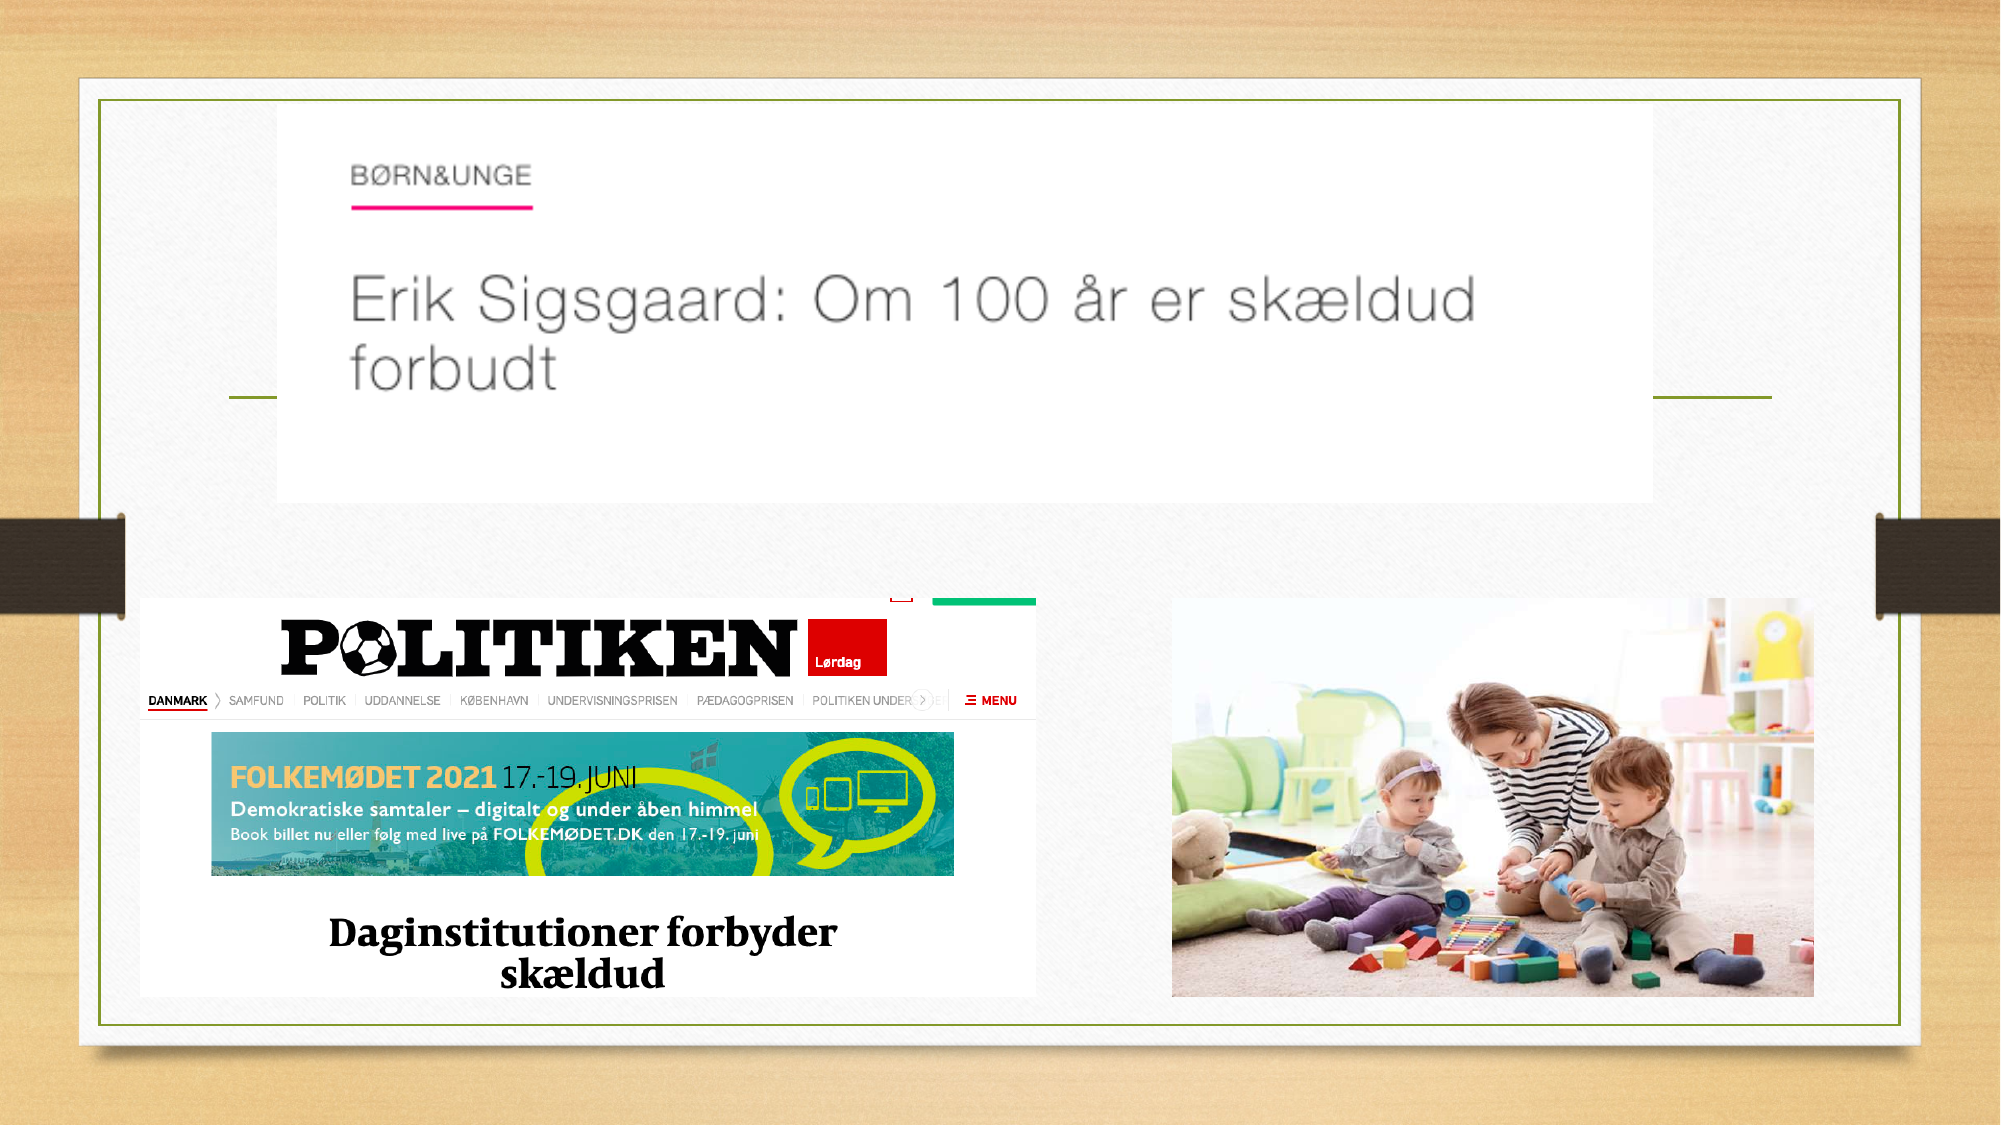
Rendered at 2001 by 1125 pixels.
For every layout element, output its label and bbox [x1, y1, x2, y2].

list [140, 597, 1037, 997]
picture [0, 0, 2001, 1125]
